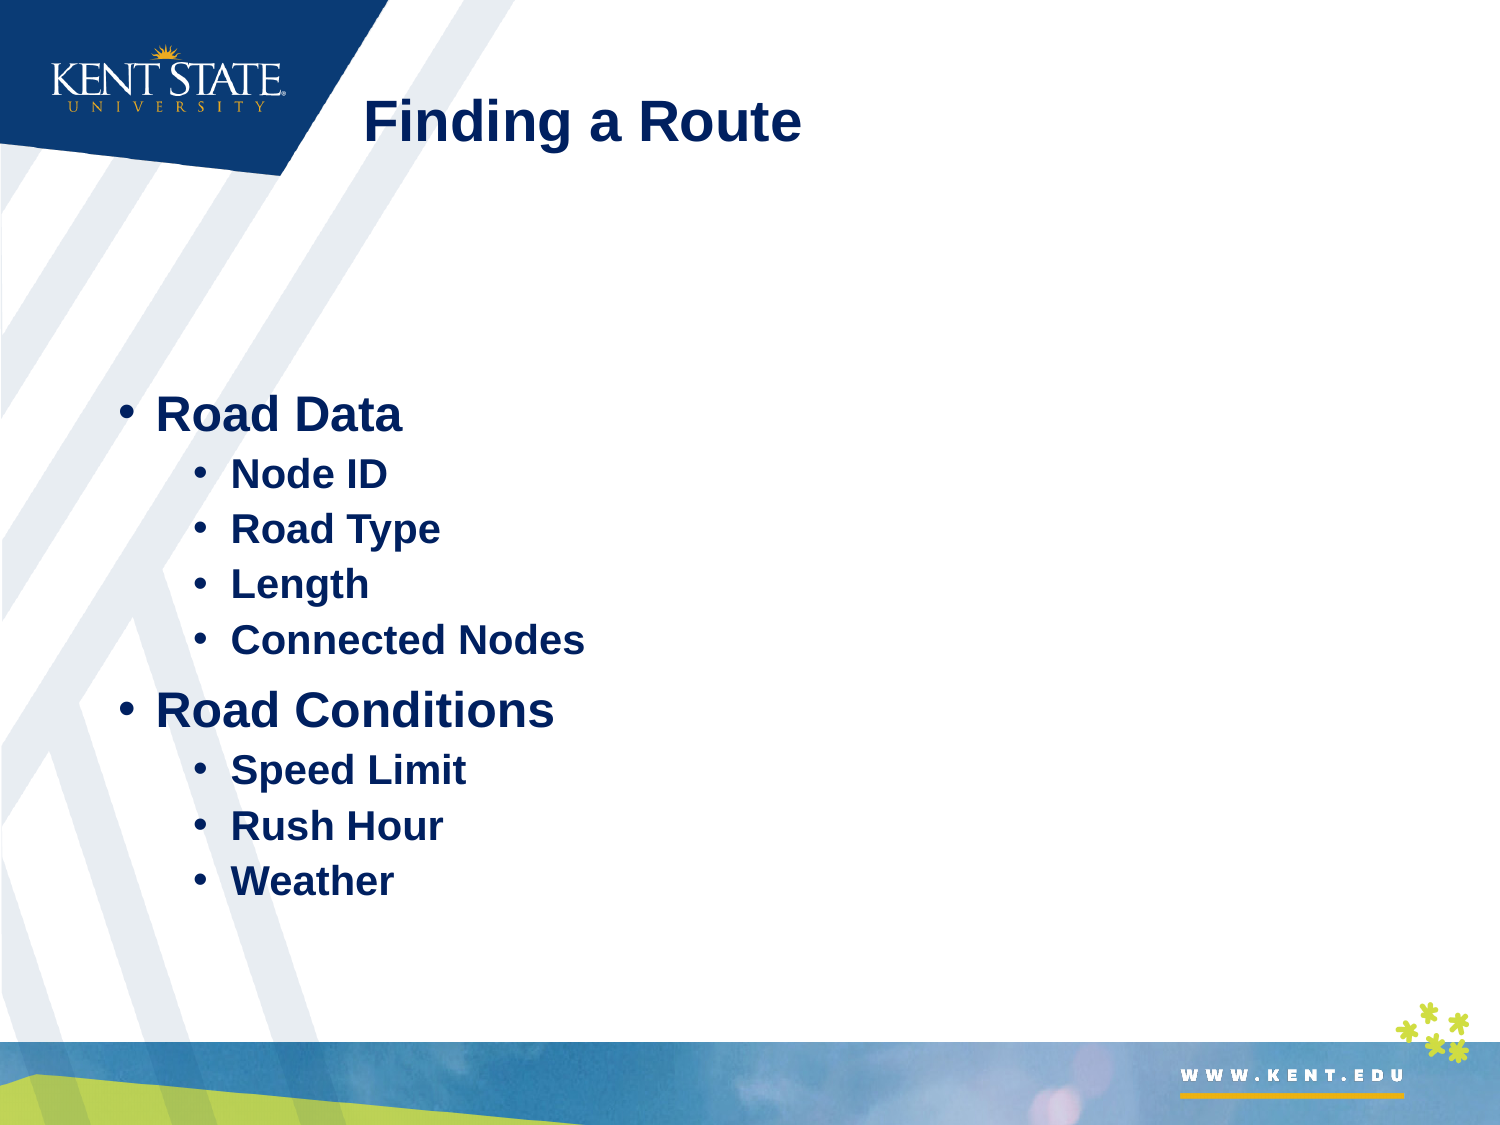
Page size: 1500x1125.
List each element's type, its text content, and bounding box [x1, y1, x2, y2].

list Road Data Node ID Road Type Length Connected Nodes Road Conditions Speed Limit Rush Hour Weather [103, 299, 1397, 968]
title Finding a Route [348, 0, 1397, 245]
picture [0, 0, 1500, 1125]
